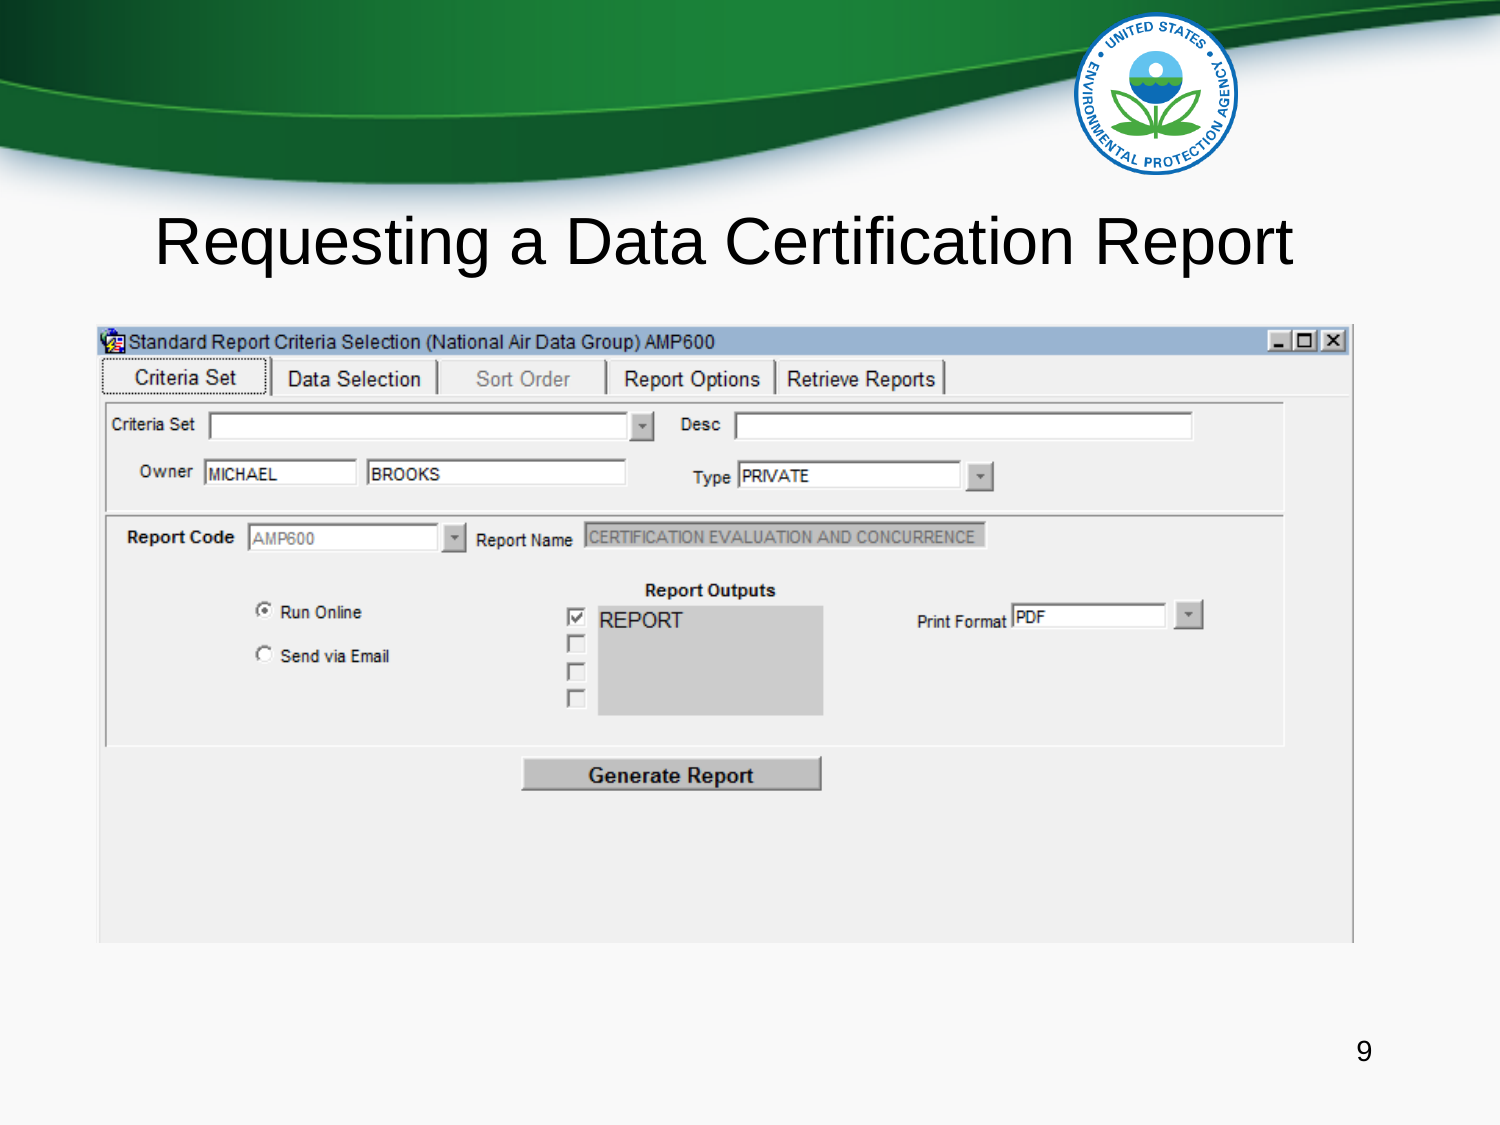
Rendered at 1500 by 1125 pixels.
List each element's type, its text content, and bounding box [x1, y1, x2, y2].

slide_number 9 [1074, 1024, 1388, 1101]
title Requesting a Data Certification Report [99, 187, 1351, 288]
picture [0, 0, 1500, 1125]
